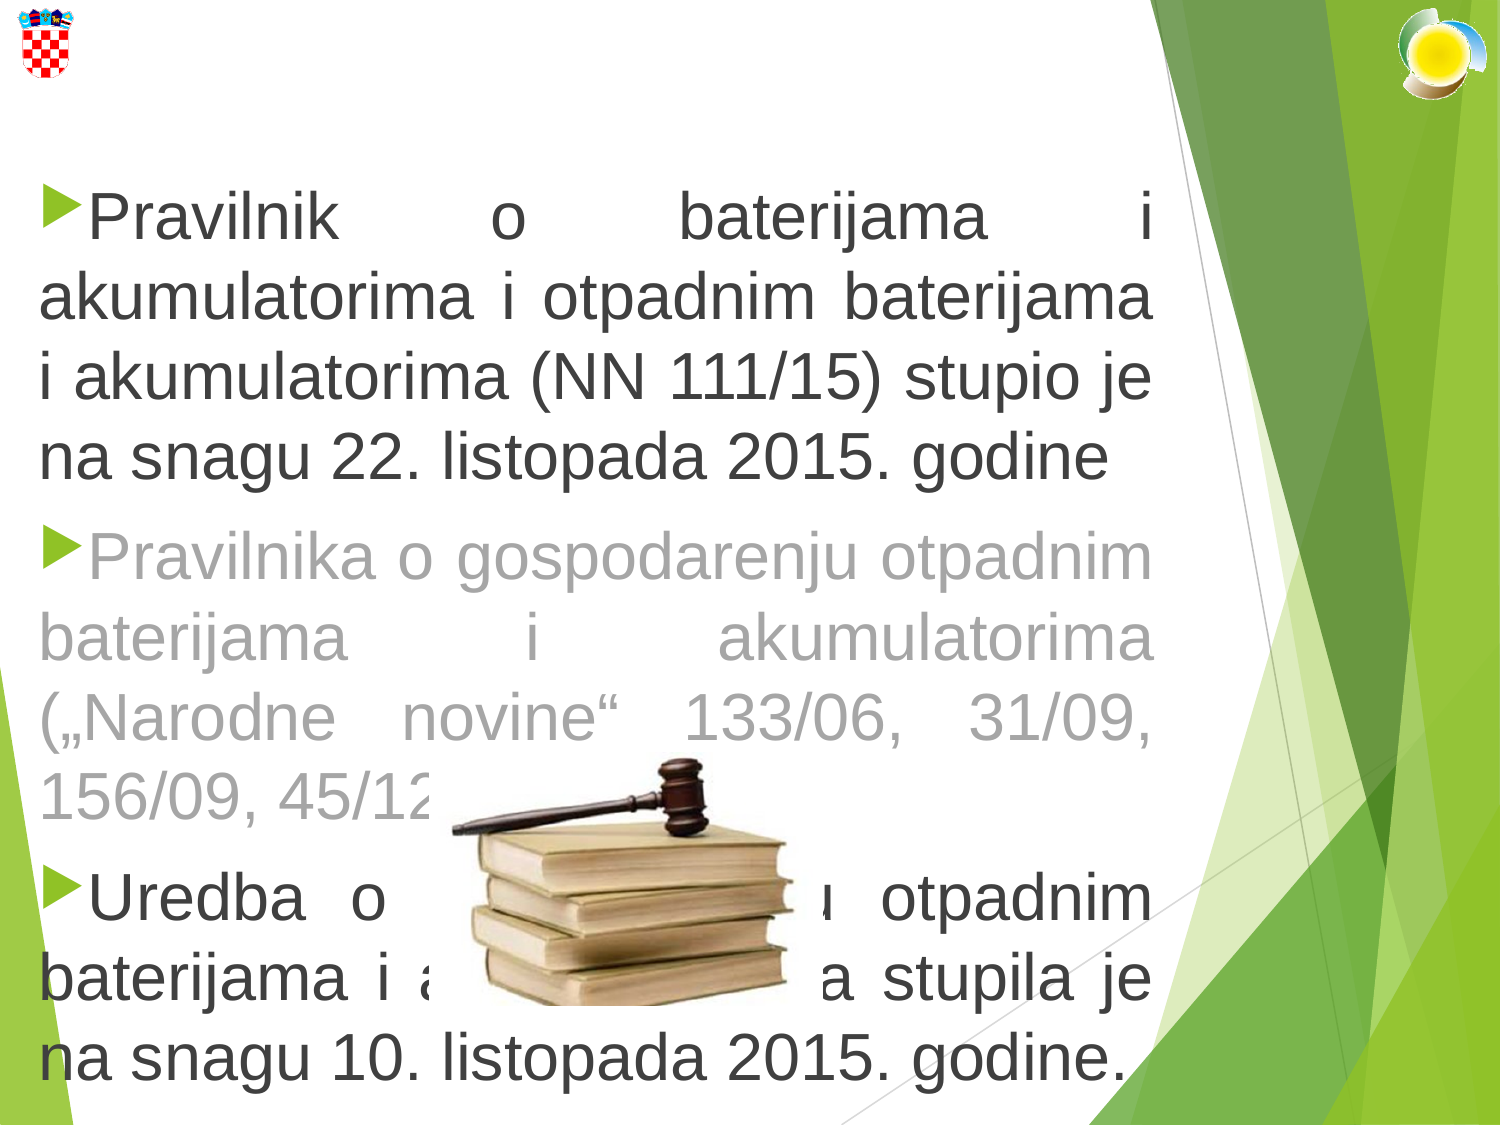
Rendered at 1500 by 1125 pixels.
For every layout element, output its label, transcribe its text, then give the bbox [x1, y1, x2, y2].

picture [429, 752, 823, 1006]
list Pravilnik o baterijama i akumulatorima i otpadnim baterijama i akumulatorima (NN 111/15) stupio je na snagu 22. listopada 2015. godine Pravilnika o gospodarenju otpadnim baterijama i akumulatorima („Narodne novine“ 133/06, 31/09, 156/09, 45/12, 86/13) Uredba o gospodarenju otpadnim baterijama i akumulatorima stupila je na snagu 10. listopada 2015. godine. Naknada se plaća od prosinca 2006. [23, 165, 1170, 839]
picture [17, 7, 74, 78]
picture [1397, 7, 1487, 100]
